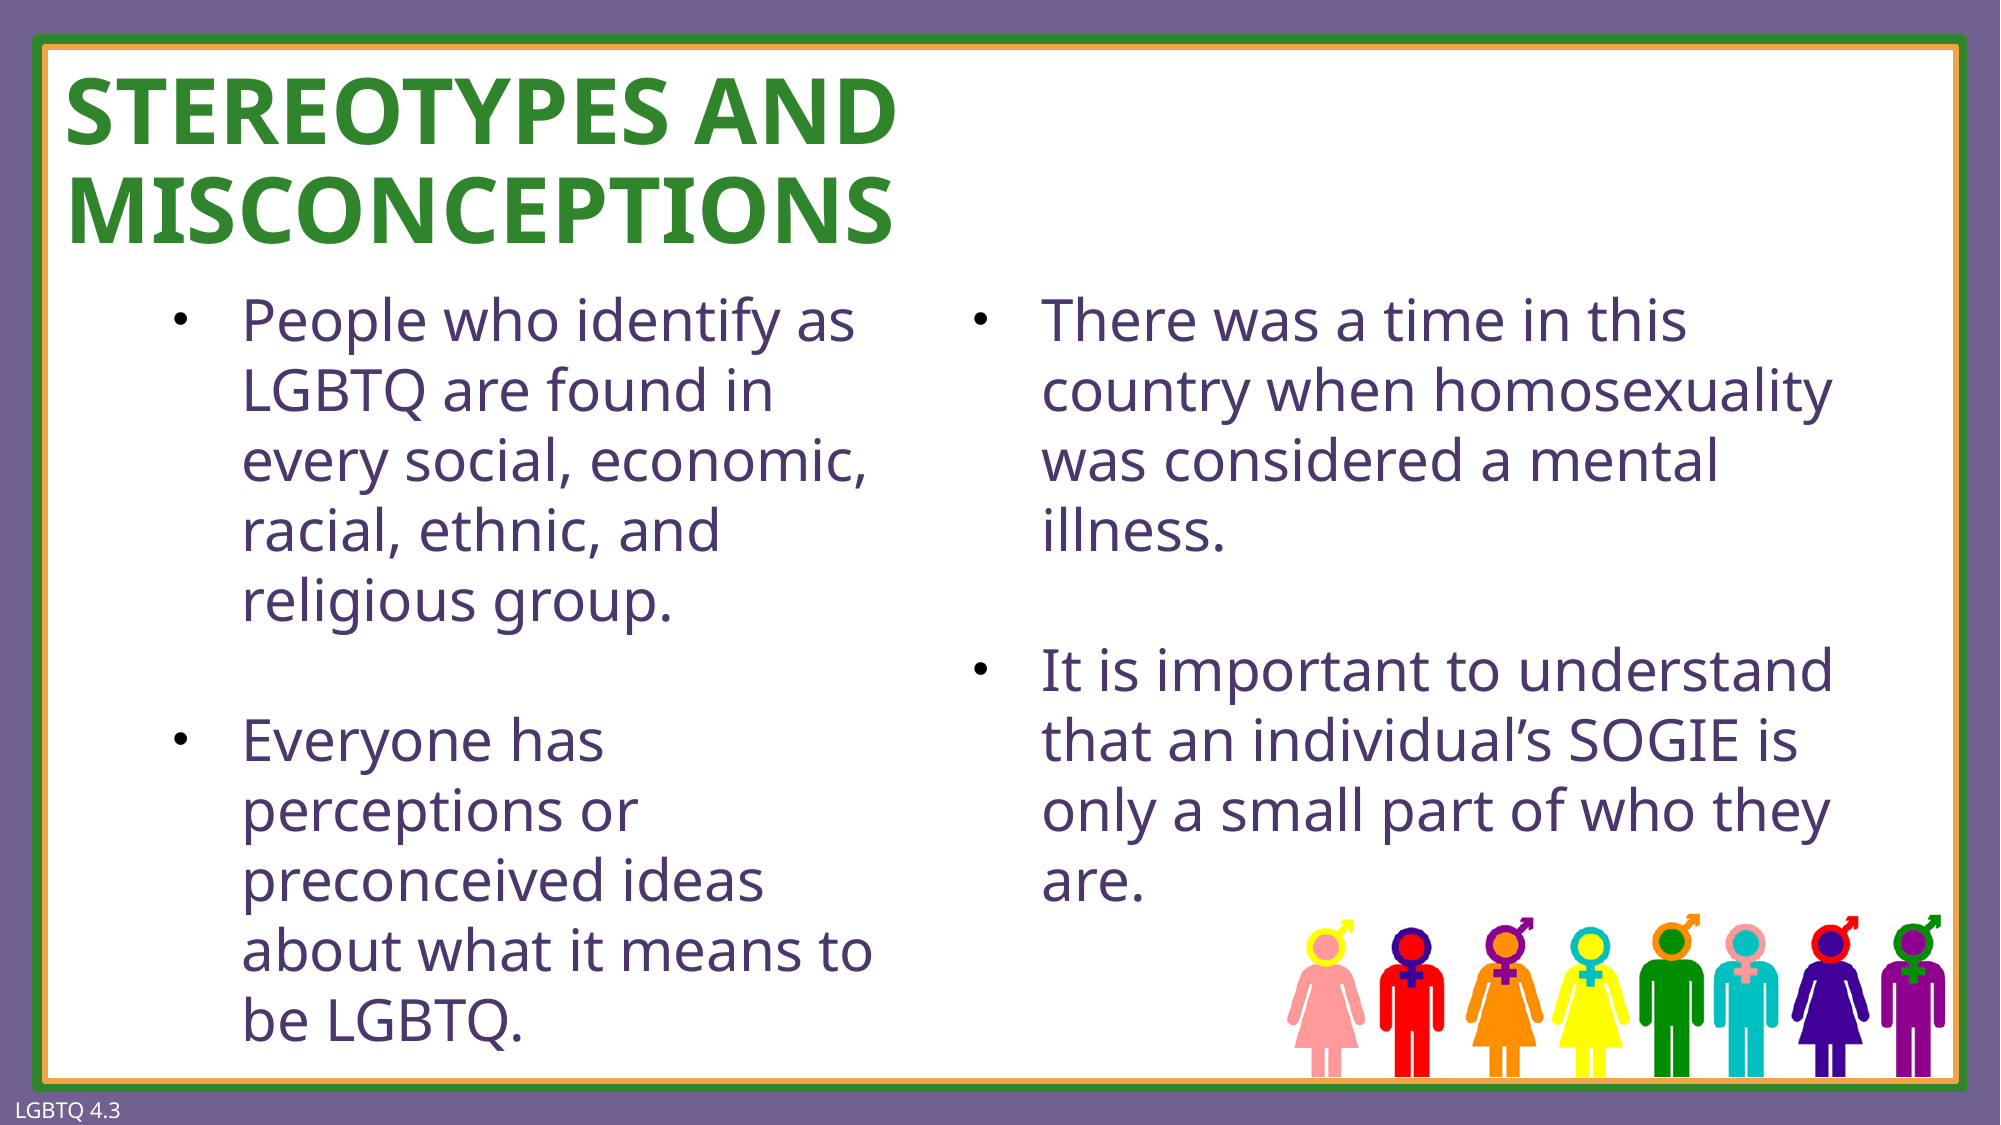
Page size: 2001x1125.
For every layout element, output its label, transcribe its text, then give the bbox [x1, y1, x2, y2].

text_box LGBTQ 4.3 [0, 1089, 449, 1125]
text_box People who identify as LGBTQ are found in every social, economic, racial, ethnic, and religious group. Everyone has perceptions or preconceived ideas about what it means to be LGBTQ. [150, 276, 950, 933]
picture [1287, 905, 1945, 1077]
title STEREOTYPES AND MISCONCEPTIONS [49, 53, 1724, 277]
text_box There was a time in this country when homosexuality was considered a mental illness. It is important to understand that an individual’s SOGIE is only a small part of who they are. [950, 276, 1853, 933]
